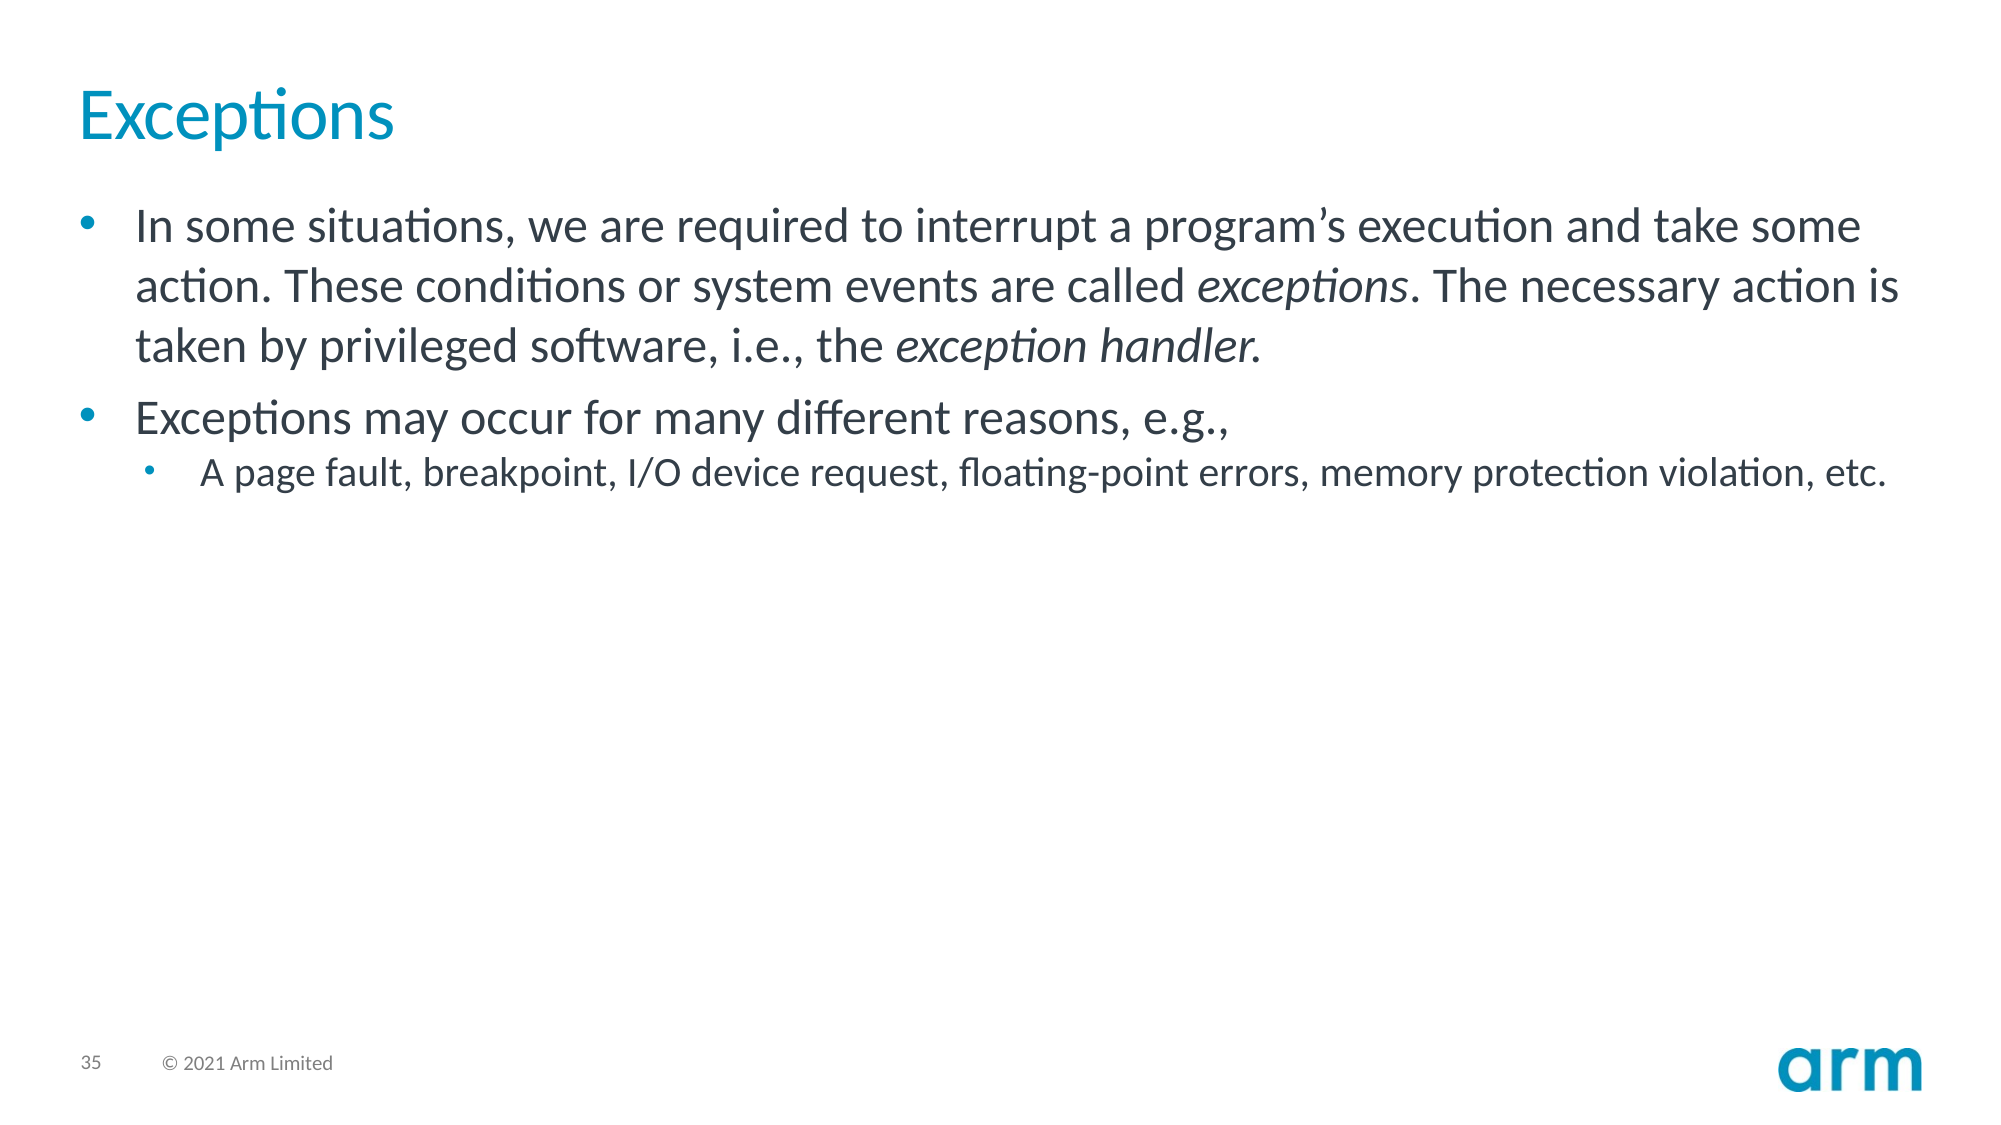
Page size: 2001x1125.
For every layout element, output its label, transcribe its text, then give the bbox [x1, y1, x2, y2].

picture [1889, 1048, 1903, 1053]
picture [1778, 1048, 1794, 1067]
picture [1778, 1072, 1794, 1092]
picture [1803, 1048, 1922, 1092]
picture [1788, 1056, 1812, 1083]
picture [1911, 1048, 1922, 1062]
title Exceptions [78, 78, 1922, 186]
list In some situations, we are required to interrupt a program’s execution and take some action. These conditions or system events are called exceptions. The necessary action is taken by privileged software, i.e., the exception handler. Exceptions may occur for many different reasons, e.g., A page fault, breakpoint, I/O device request, floating-point errors, memory protection violation, etc. [78, 192, 1922, 1004]
